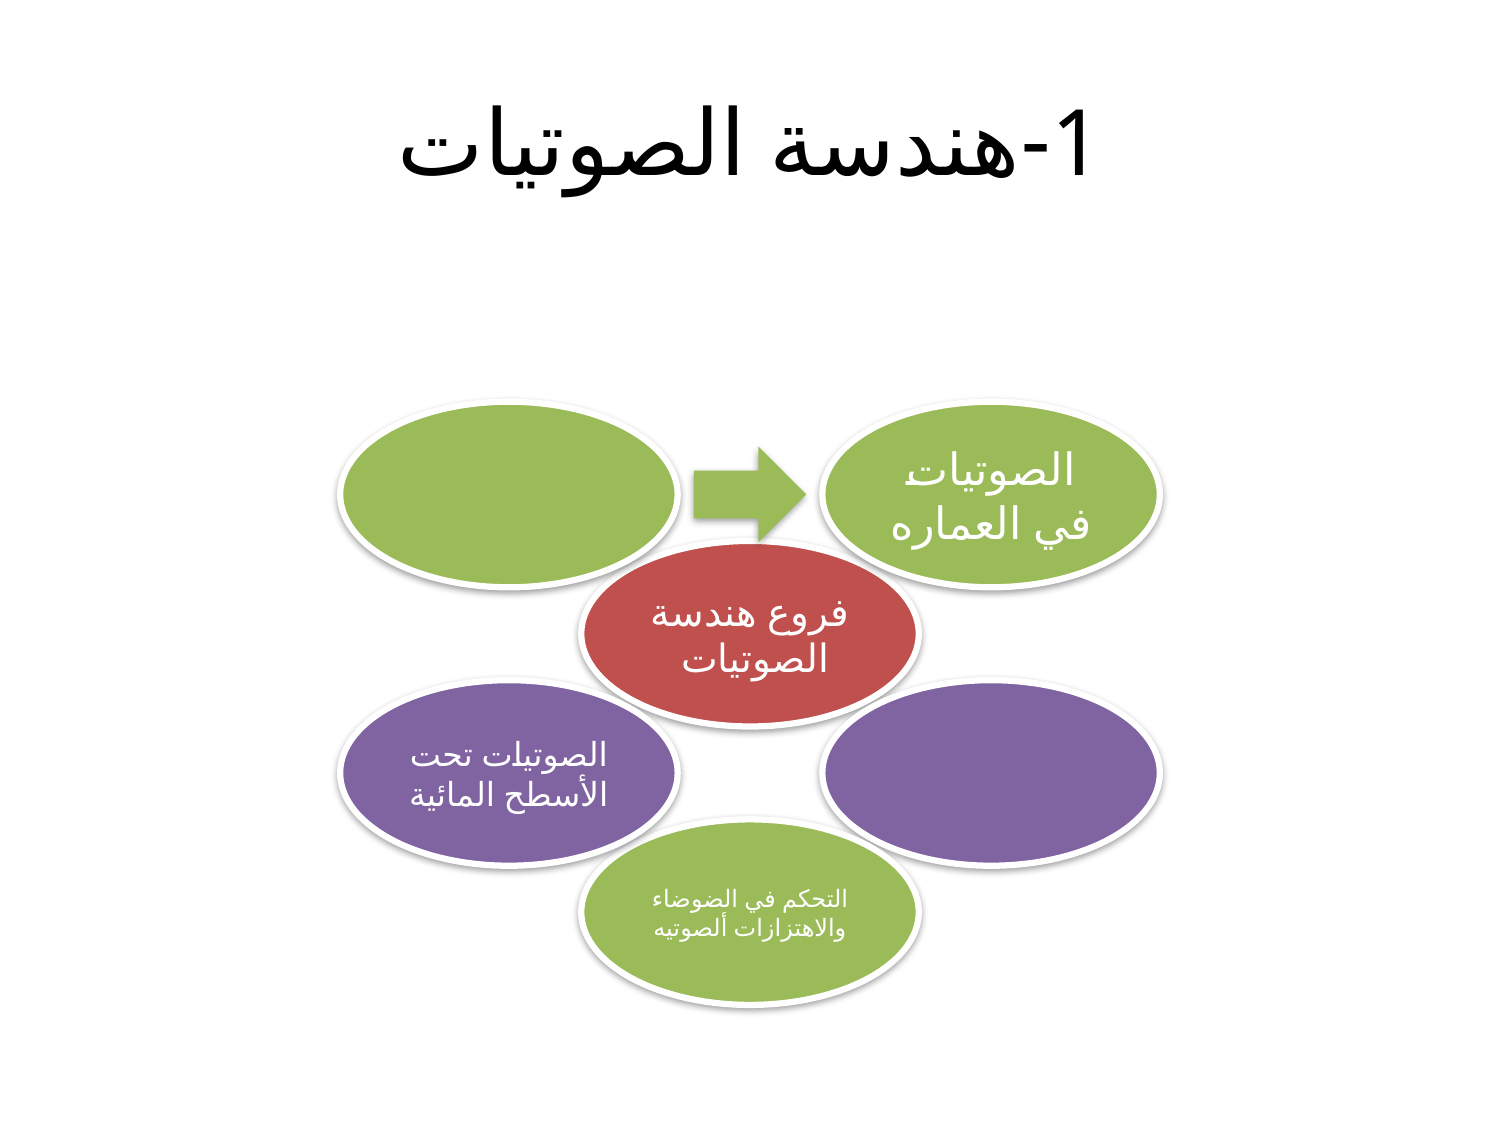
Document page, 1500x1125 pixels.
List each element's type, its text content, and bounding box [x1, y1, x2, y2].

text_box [74, 262, 1426, 1006]
title 1-هندسة الصوتيات [75, 45, 1425, 233]
